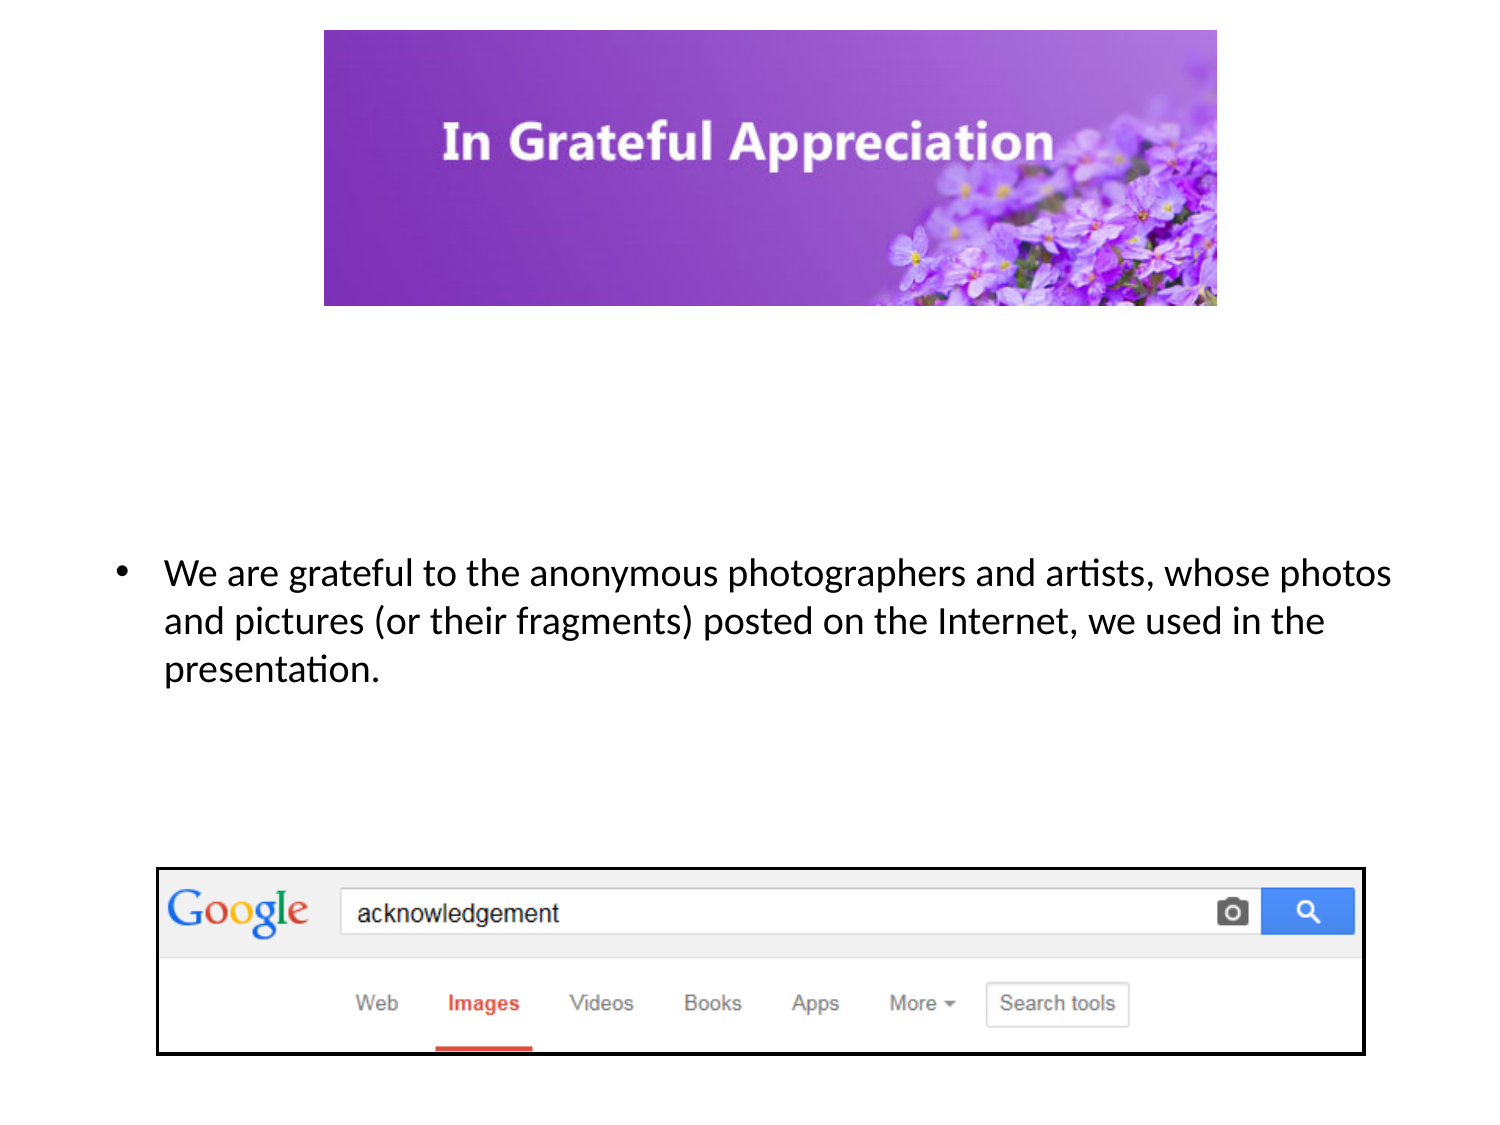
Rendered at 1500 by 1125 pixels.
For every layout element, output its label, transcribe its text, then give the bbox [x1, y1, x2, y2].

picture [159, 869, 1363, 1053]
list We are grateful to the anonymous photographers and artists, whose photos and pictures (or their fragments) posted on the Internet, we used in the presentation. [100, 538, 1451, 698]
picture [324, 30, 1218, 307]
